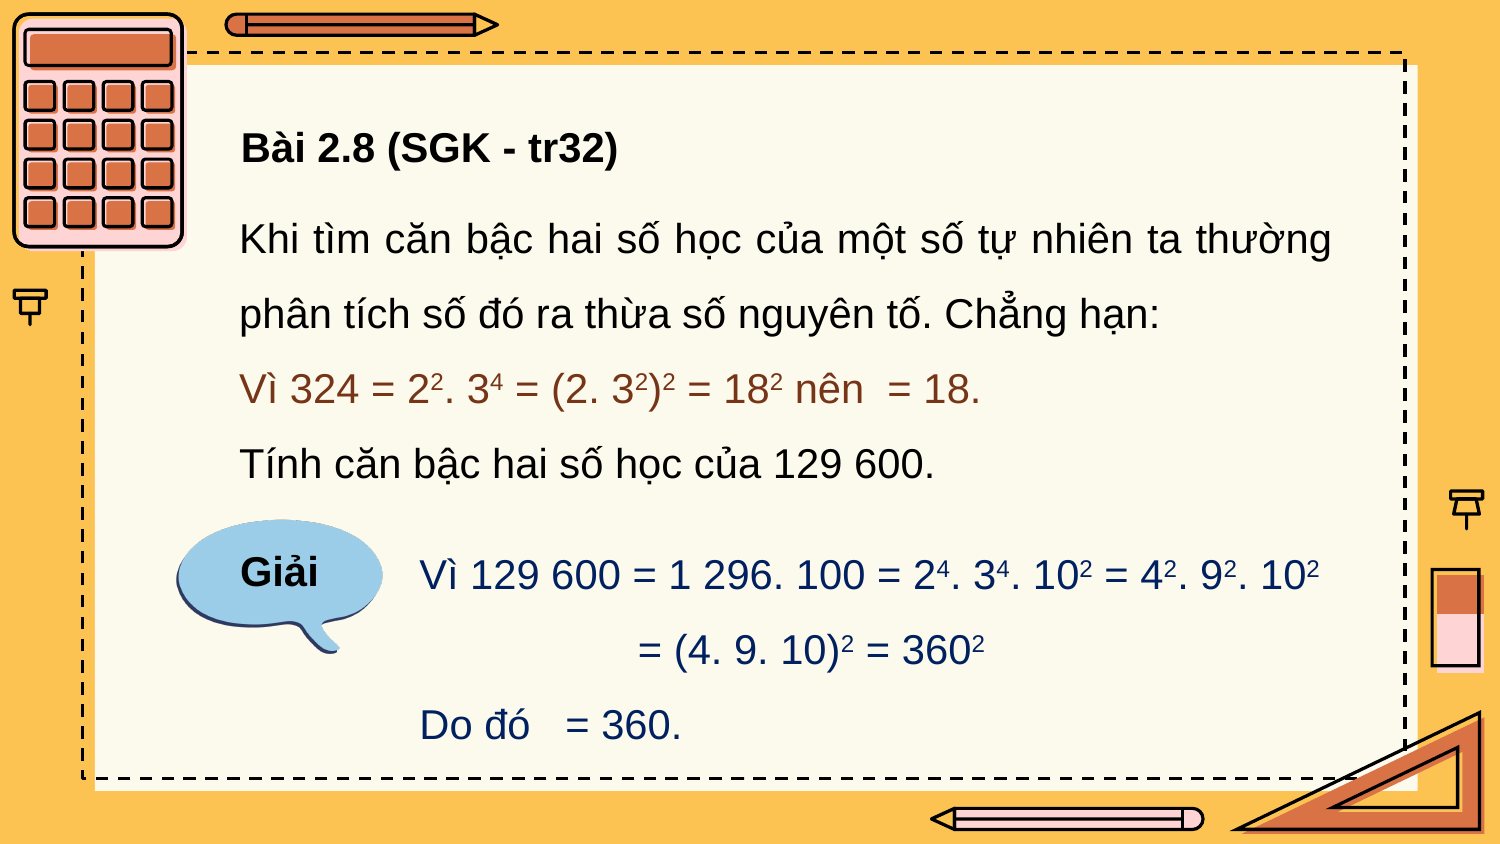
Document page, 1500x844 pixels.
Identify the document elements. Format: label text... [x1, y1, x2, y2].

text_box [12, 12, 188, 252]
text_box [12, 288, 48, 327]
picture [174, 511, 386, 654]
text_box Bài 2.8 (SGK - tr32) [226, 113, 686, 179]
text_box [224, 12, 500, 38]
